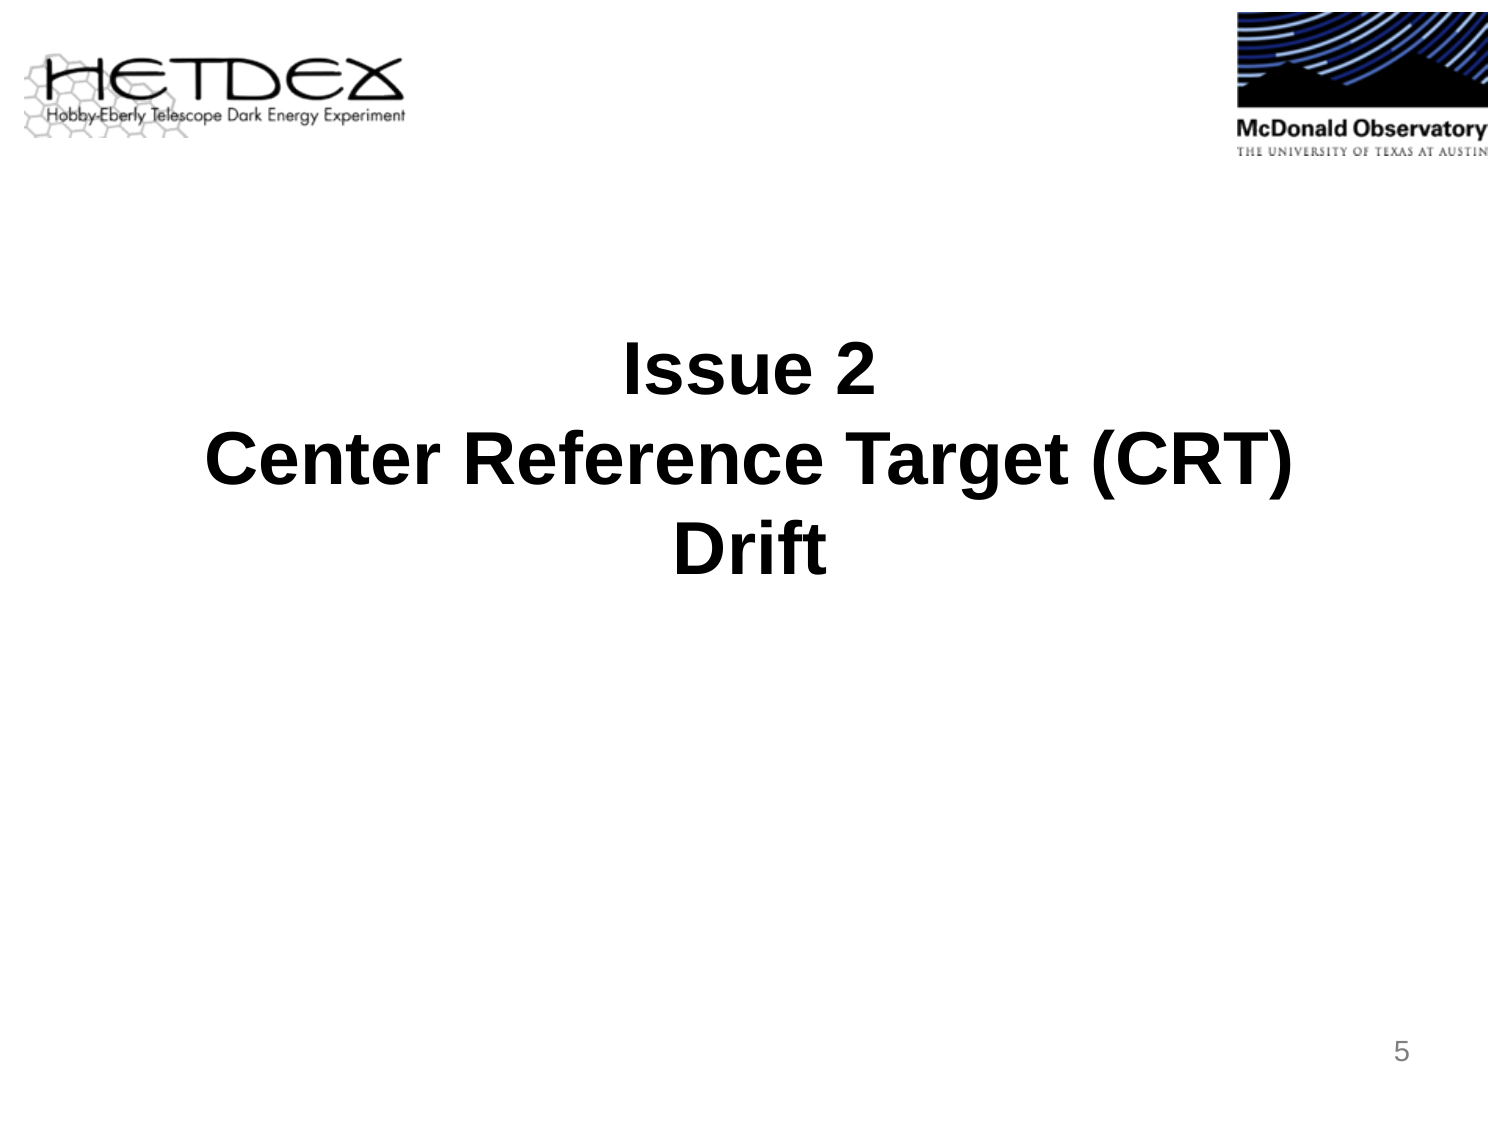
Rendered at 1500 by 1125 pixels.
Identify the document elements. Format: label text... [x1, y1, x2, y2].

slide_number 5 [1074, 1024, 1426, 1103]
text_box Issue 2 Center Reference Target (CRT) Drift [112, 312, 1388, 538]
picture [24, 40, 425, 138]
picture [1237, 12, 1488, 156]
